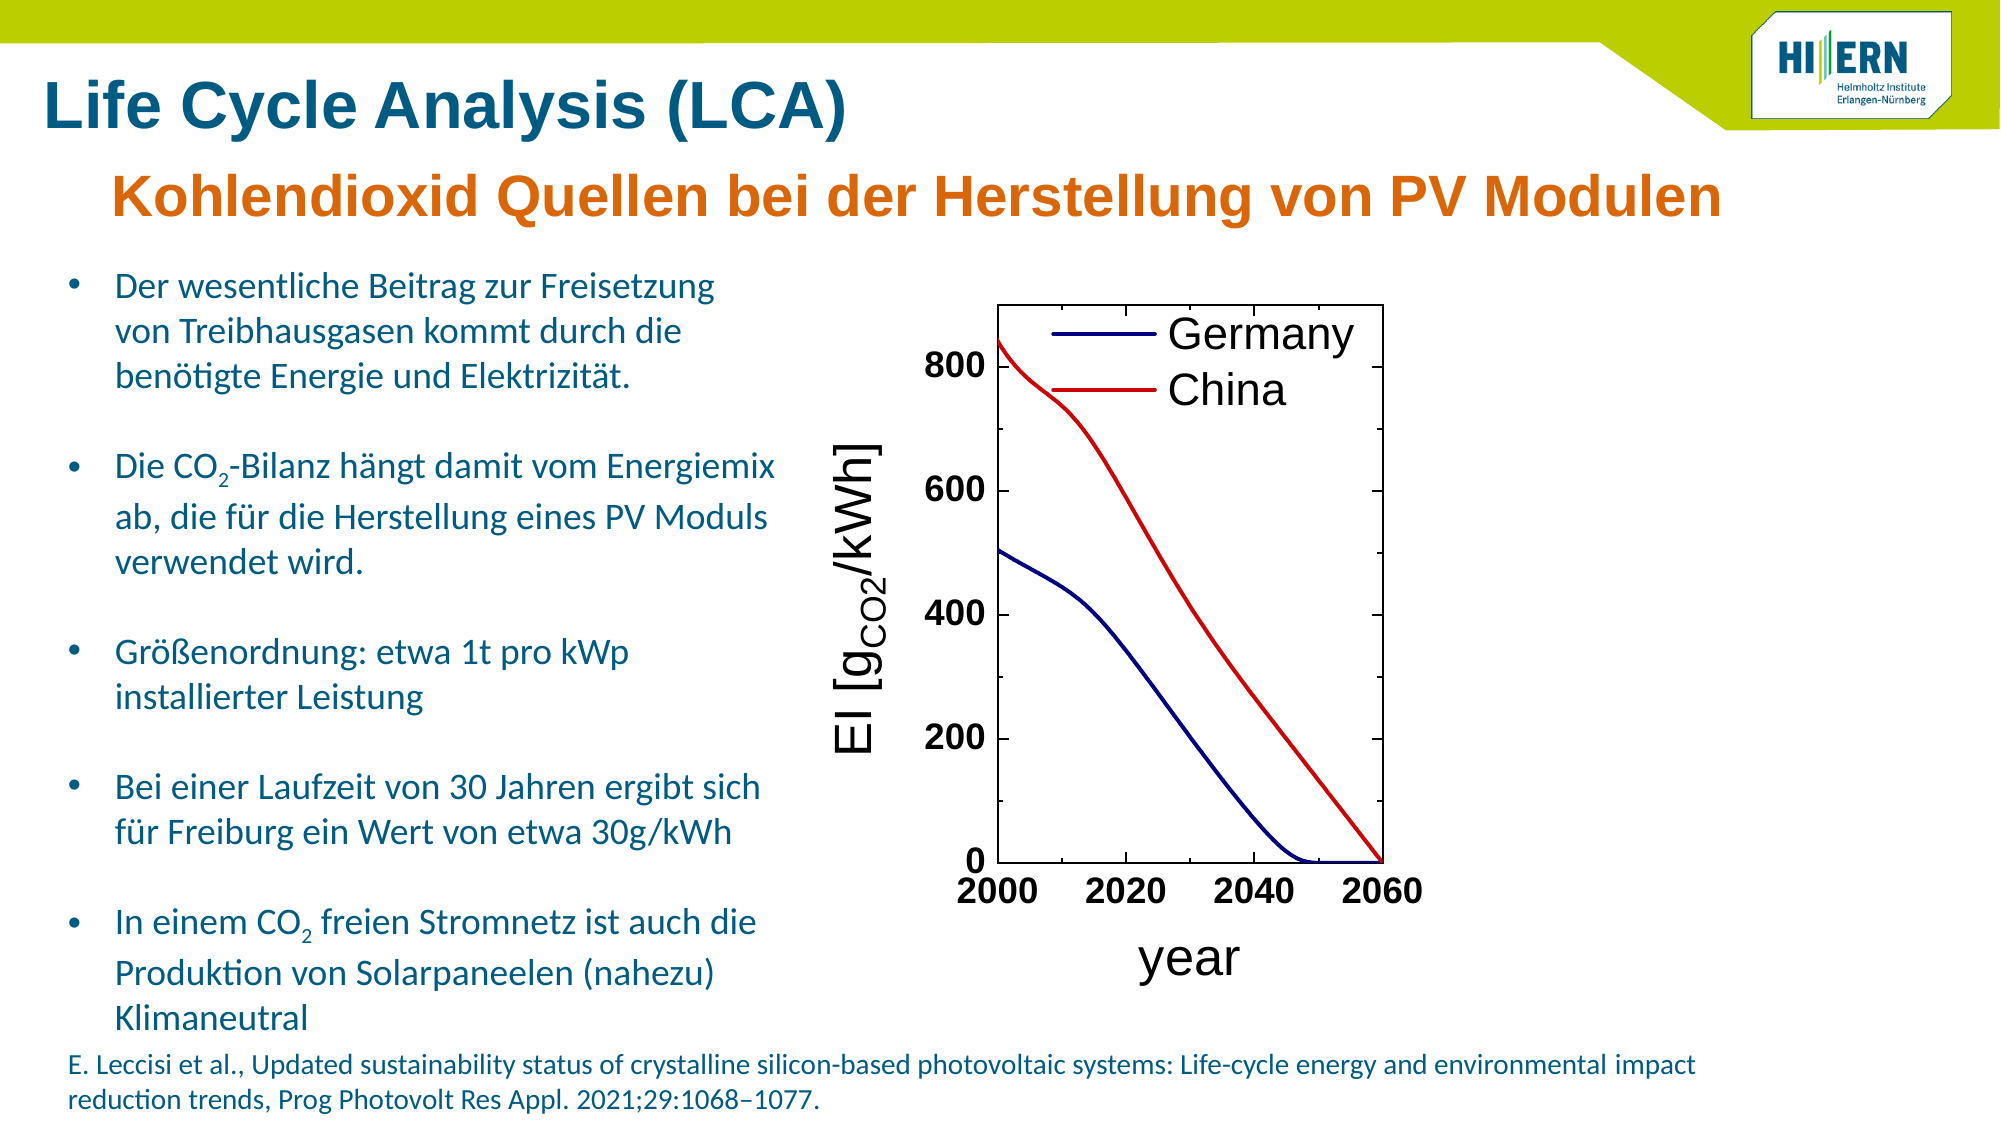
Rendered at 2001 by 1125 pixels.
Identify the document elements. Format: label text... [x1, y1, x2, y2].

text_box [747, 214, 1765, 993]
text_box Kohlendioxid Quellen bei der Herstellung von PV Modulen [96, 155, 1924, 239]
text_box E. Leccisi et al., Updated sustainability status of crystalline silicon-based photovoltaic systems: Life-cycle energy and environmental impact reduction trends, Prog Photovolt Res Appl. 2021;29:1068–1077. [791, 1037, 1773, 1123]
text_box Der wesentliche Beitrag zur Freisetzung von Treibhausgasen kommt durch die benötigte Energie und Elektrizität. Die CO2-Bilanz hängt damit vom Energiemix ab, die für die Herstellung eines PV Moduls verwendet wird. Größenordnung: etwa 1t pro kWp installierter Leistung Bei einer Laufzeit von 30 Jahren ergibt sich für Freiburg ein Wert von etwa 30g/kWh In einem CO2 freien Stromnetz ist auch die Produktion von Solarpaneelen (nahezu) Klimaneutral [53, 253, 791, 1125]
picture [1751, 11, 1952, 119]
title Life Cycle Analysis (LCA) [28, 43, 1598, 170]
